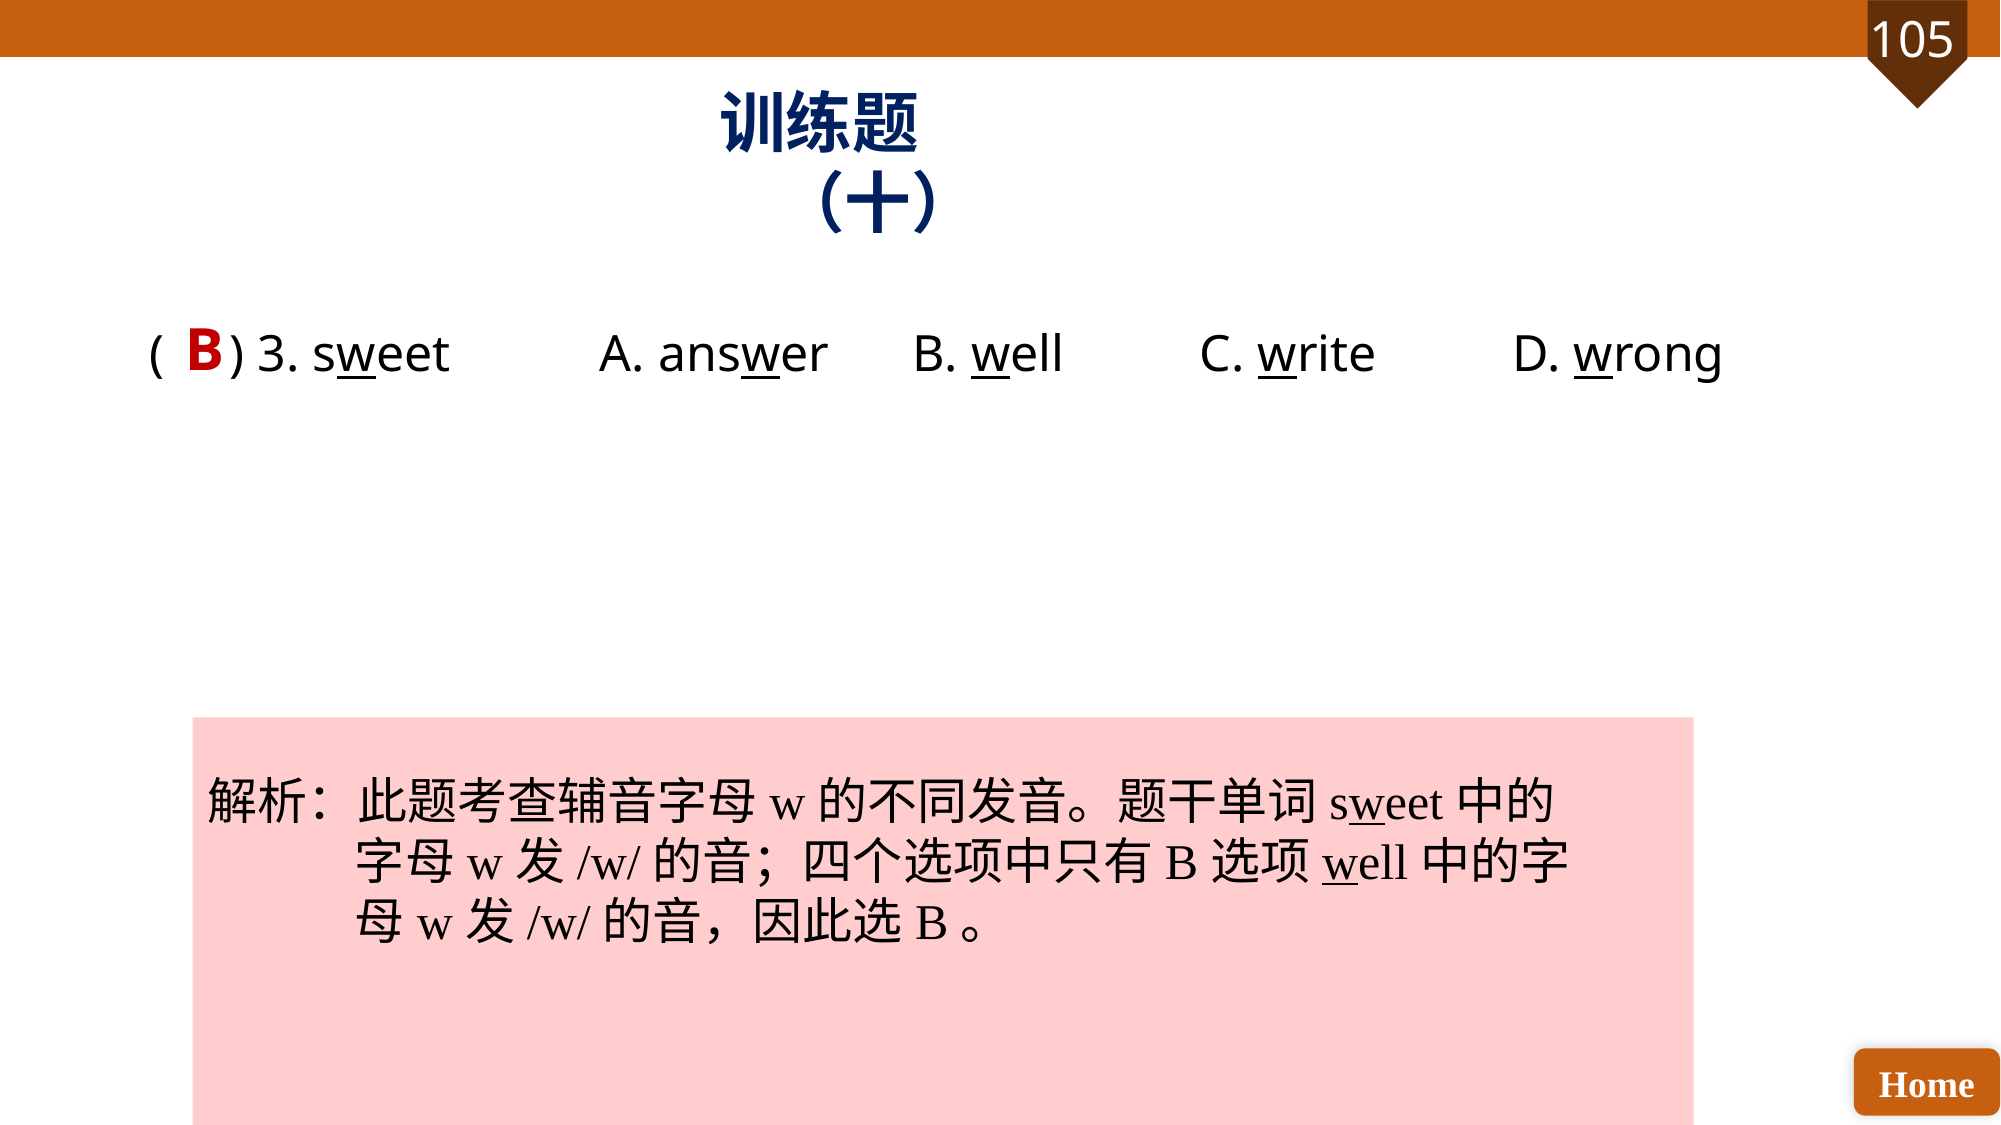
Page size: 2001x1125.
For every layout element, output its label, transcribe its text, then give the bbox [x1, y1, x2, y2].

text_box 解析：此题考查辅音字母w的不同发音。题干单词sweet中的字母w发/w/的音；四个选项中只有B选项well中的字母w发/w/的音，因此选B。 [192, 762, 1608, 957]
text_box B [169, 304, 239, 390]
text_box ( ) 3. sweet A. answer B. well C. write D. wrong [135, 296, 1948, 390]
text_box 训练题（十） [704, 73, 1096, 249]
text_box [191, 716, 1695, 1125]
